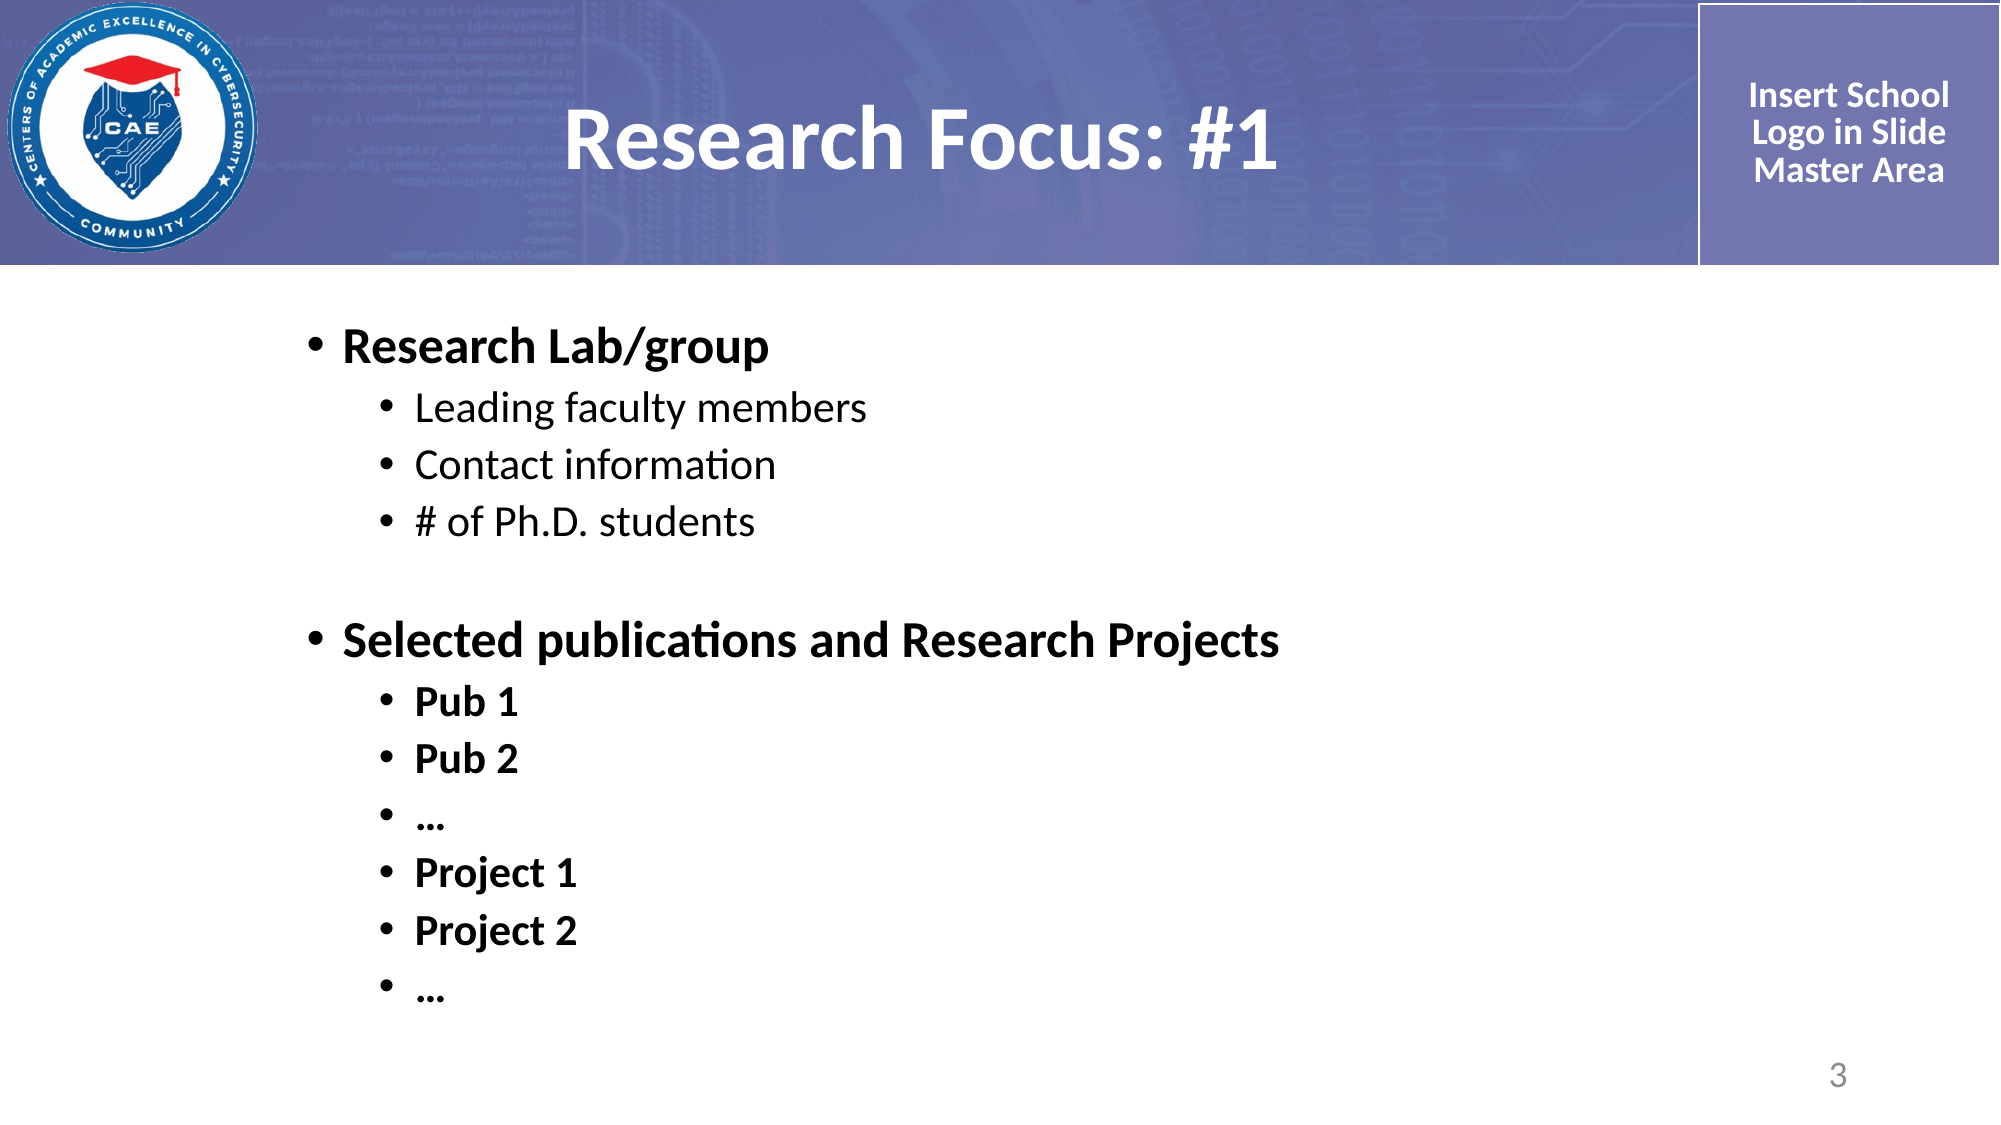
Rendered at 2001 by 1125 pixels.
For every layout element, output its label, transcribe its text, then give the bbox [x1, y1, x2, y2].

picture [0, 0, 2000, 265]
title Research Focus: #1 [59, 30, 1785, 249]
list Research Lab/group Leading faculty members Contact information # of Ph.D. students Selected publications and Research Projects Pub 1 Pub 2 … Project 1 Project 2 … [291, 311, 1852, 1026]
slide_number 3 [1412, 1042, 1863, 1103]
